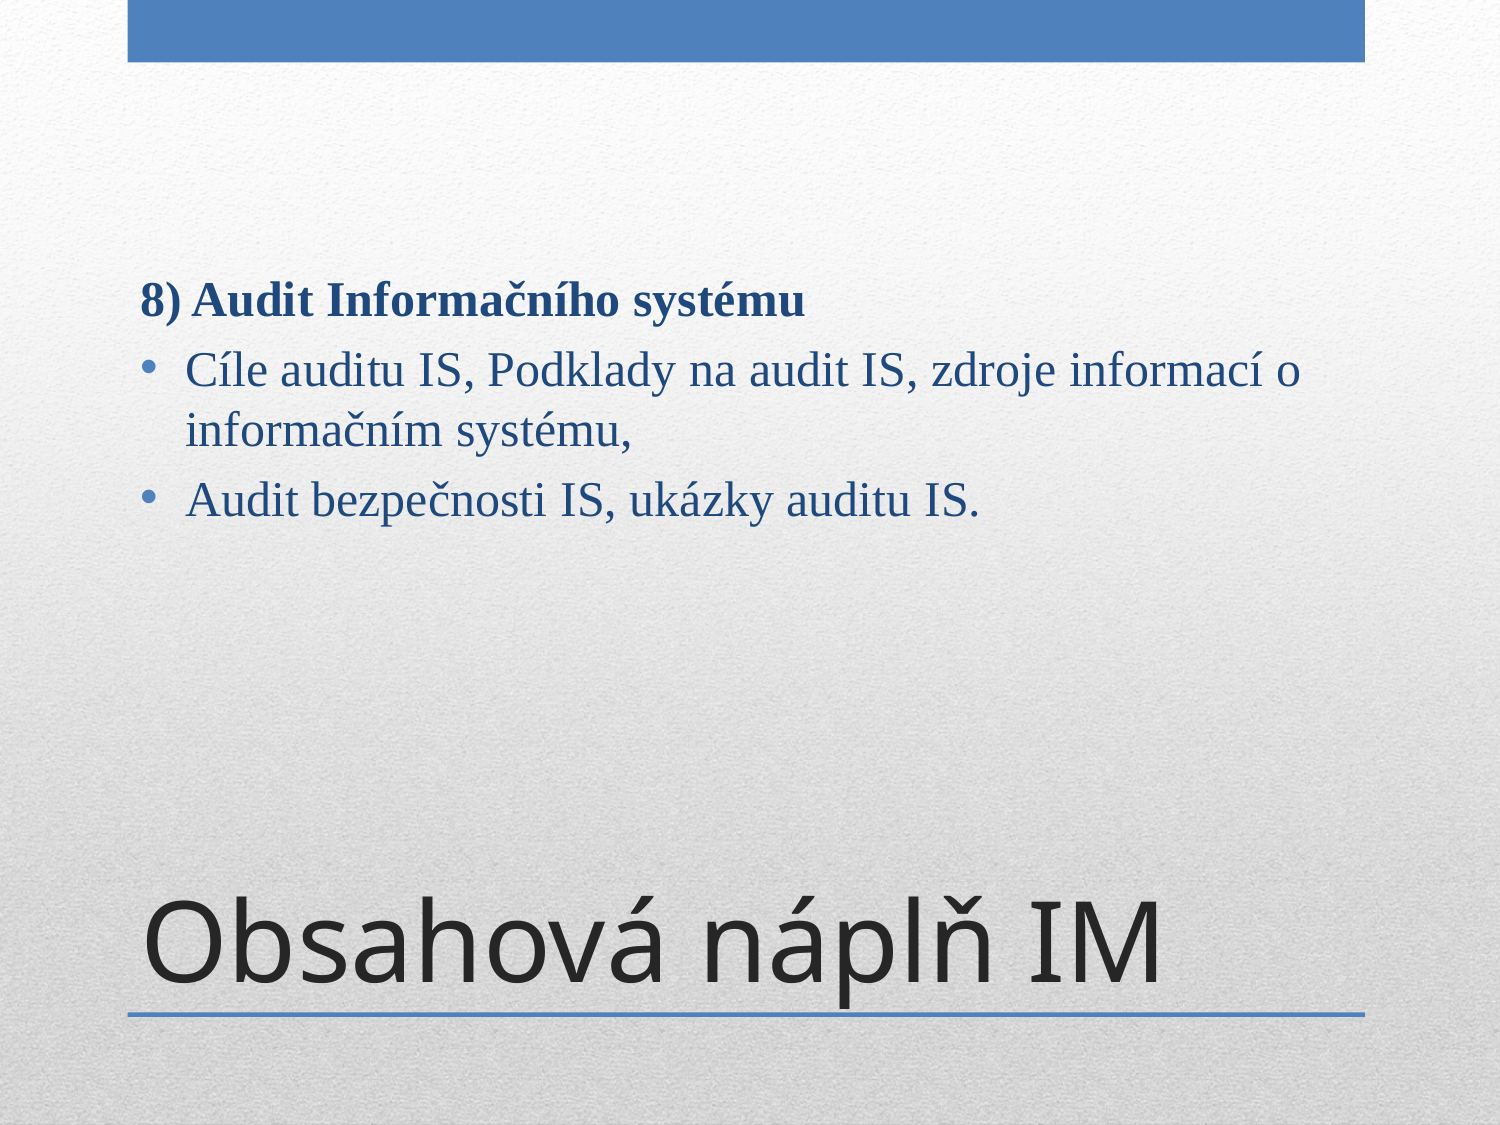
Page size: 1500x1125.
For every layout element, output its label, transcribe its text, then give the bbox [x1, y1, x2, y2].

title Obsahová náplň IM [125, 750, 1238, 1013]
list 8) Audit Informačního systému Cíle auditu IS, Podklady na audit IS, zdroje informací o informačním systému, Audit bezpečnosti IS, ukázky auditu IS. [125, 112, 1363, 750]
